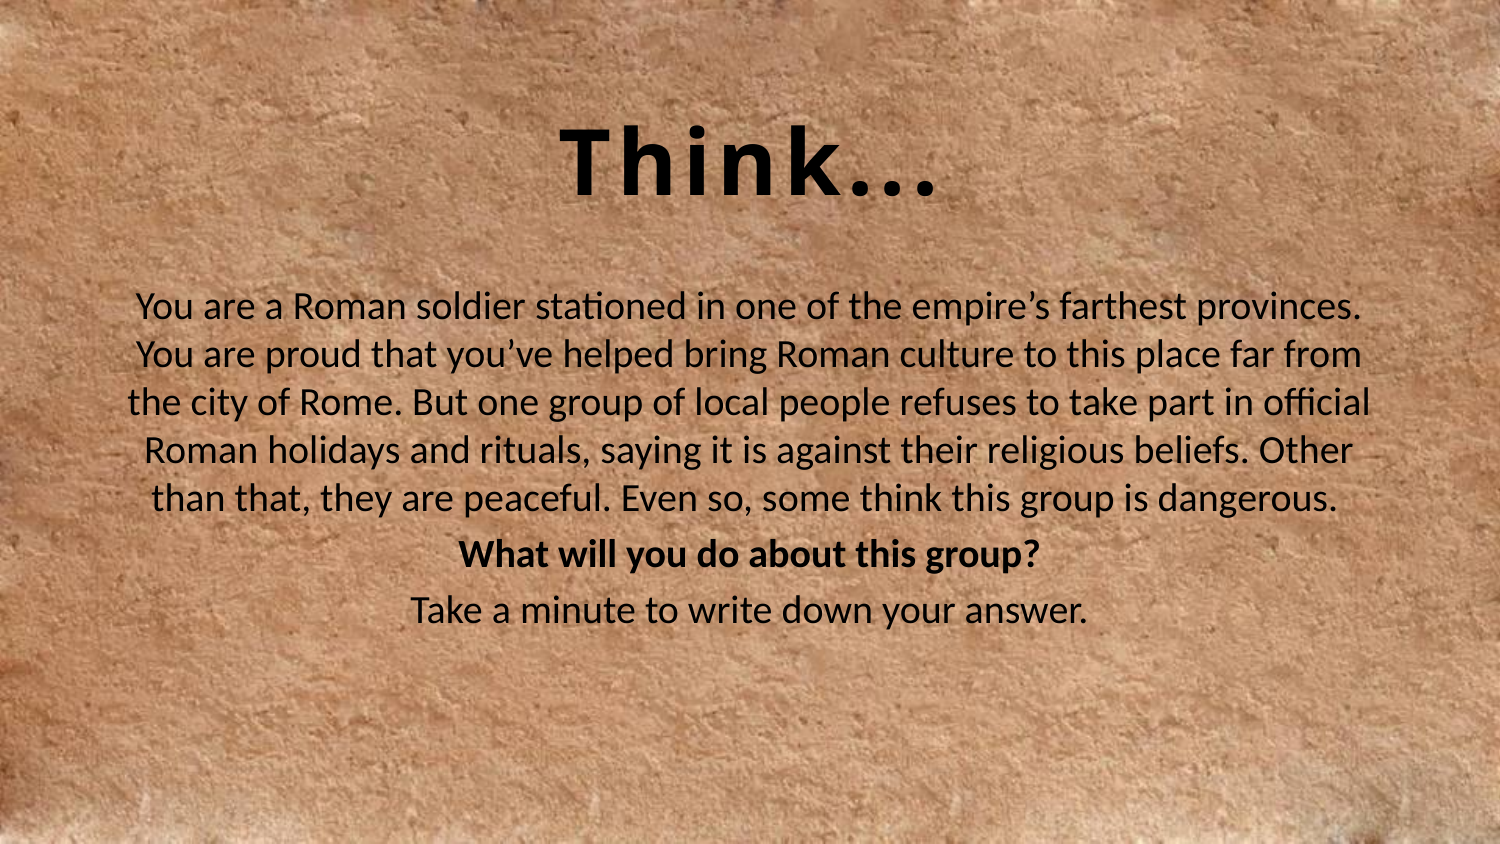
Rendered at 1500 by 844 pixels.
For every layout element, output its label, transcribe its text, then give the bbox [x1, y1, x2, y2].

picture [0, 0, 1500, 844]
text_box You are a Roman soldier stationed in one of the empire’s farthest provinces. You are proud that you’ve helped bring Roman culture to this place far from the city of Rome. But one group of local people refuses to take part in official Roman holidays and rituals, saying it is against their religious beliefs. Other than that, they are peaceful. Even so, some think this group is dangerous. What will you do about this group? Take a minute to write down your answer. [112, 271, 1388, 672]
text_box Think... [73, 96, 1424, 216]
